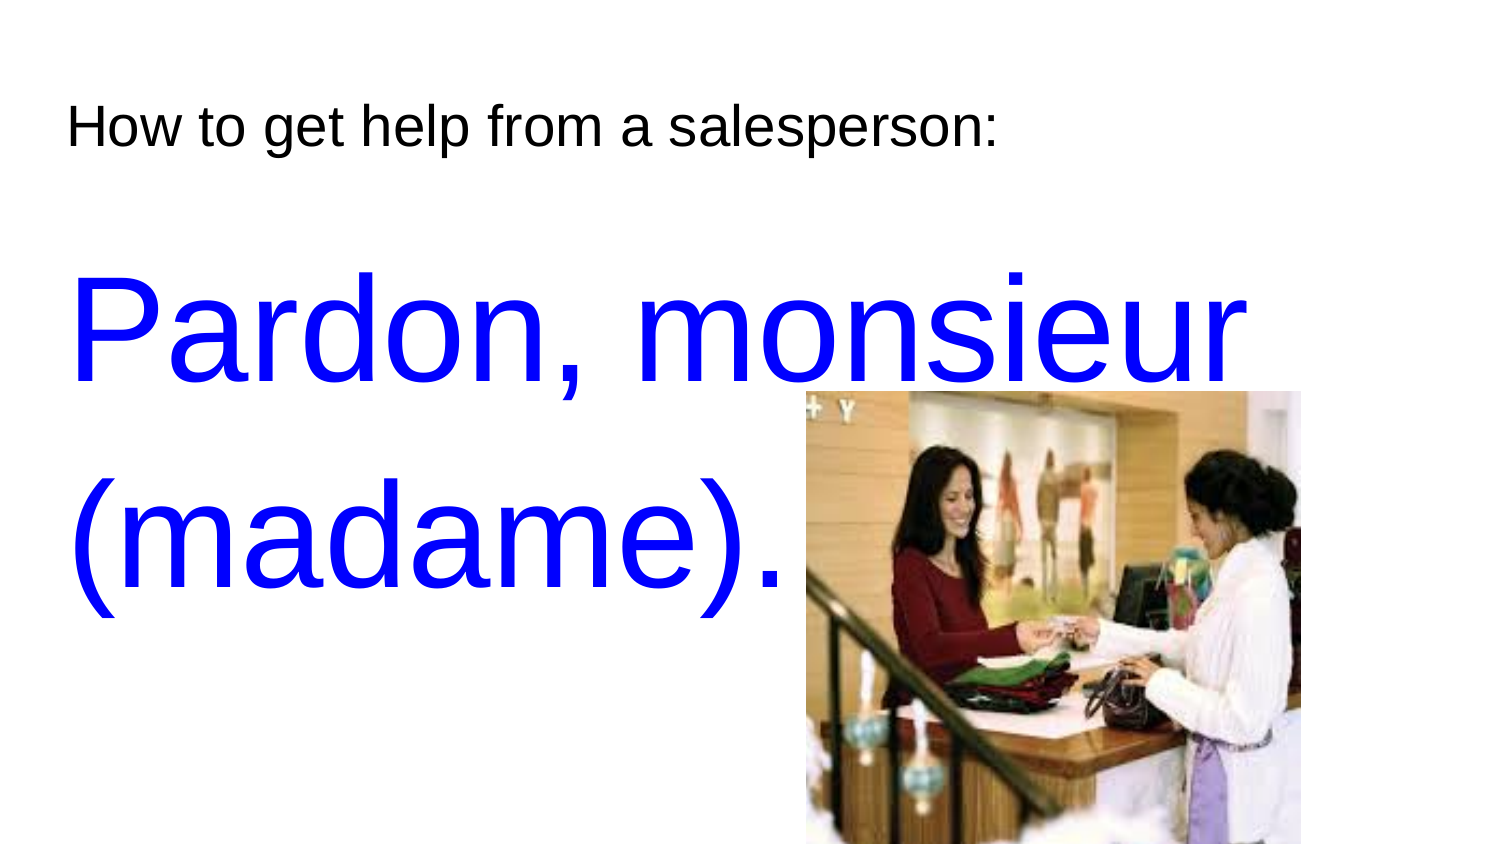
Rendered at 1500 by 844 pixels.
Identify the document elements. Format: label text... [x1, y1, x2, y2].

list Pardon, monsieur (madame). [51, 189, 1449, 750]
title How to get help from a salesperson: [51, 72, 1449, 167]
picture [806, 390, 1301, 844]
